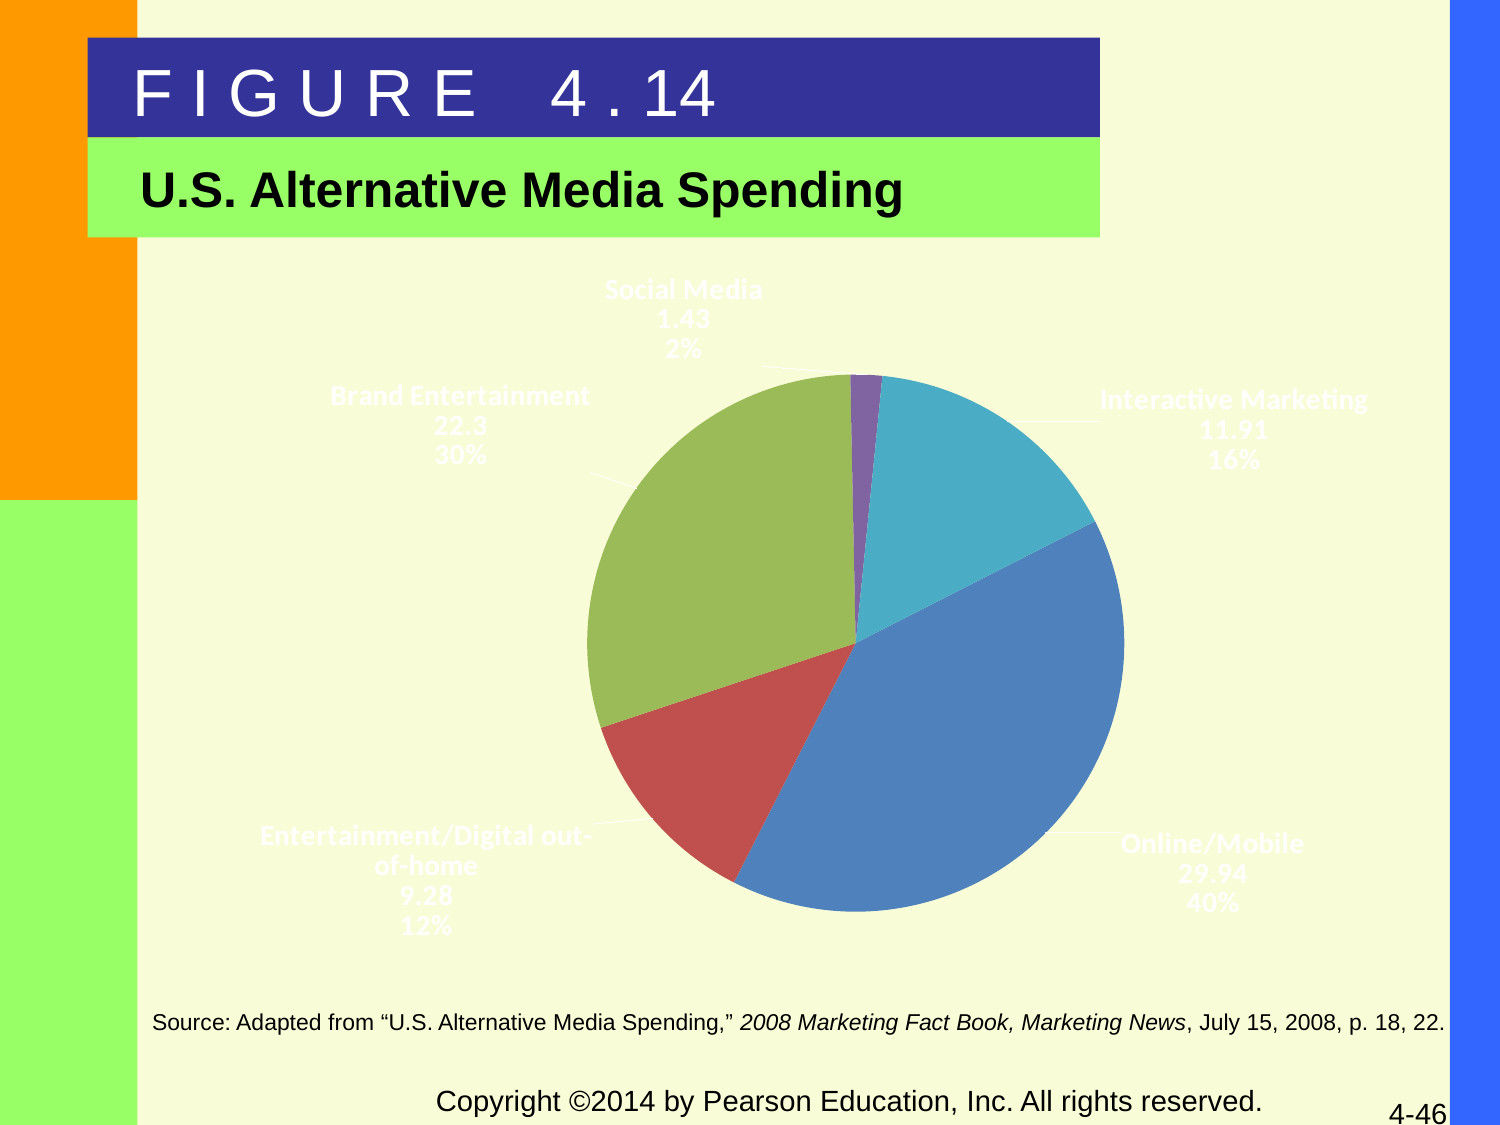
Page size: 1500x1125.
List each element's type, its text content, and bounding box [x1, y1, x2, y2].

text_box [0, 0, 138, 500]
text_box U.S. Alternative Media Spending [124, 149, 1113, 225]
footer Copyright ©2014 by Pearson Education, Inc. All rights reserved. [374, 1062, 1326, 1125]
text_box Source: Adapted from “U.S. Alternative Media Spending,” 2008 Marketing Fact Book, Marketing News, July 15, 2008, p. 18, 22. [137, 999, 1475, 1043]
text_box F I G U R E 4 . 14 [112, 42, 738, 138]
text_box [0, 500, 138, 1125]
slide_number 4-46 [1149, 1074, 1449, 1125]
text_box [87, 37, 1100, 137]
text_box [87, 137, 1100, 238]
chart [49, 262, 1462, 976]
text_box [1449, 0, 1500, 1125]
